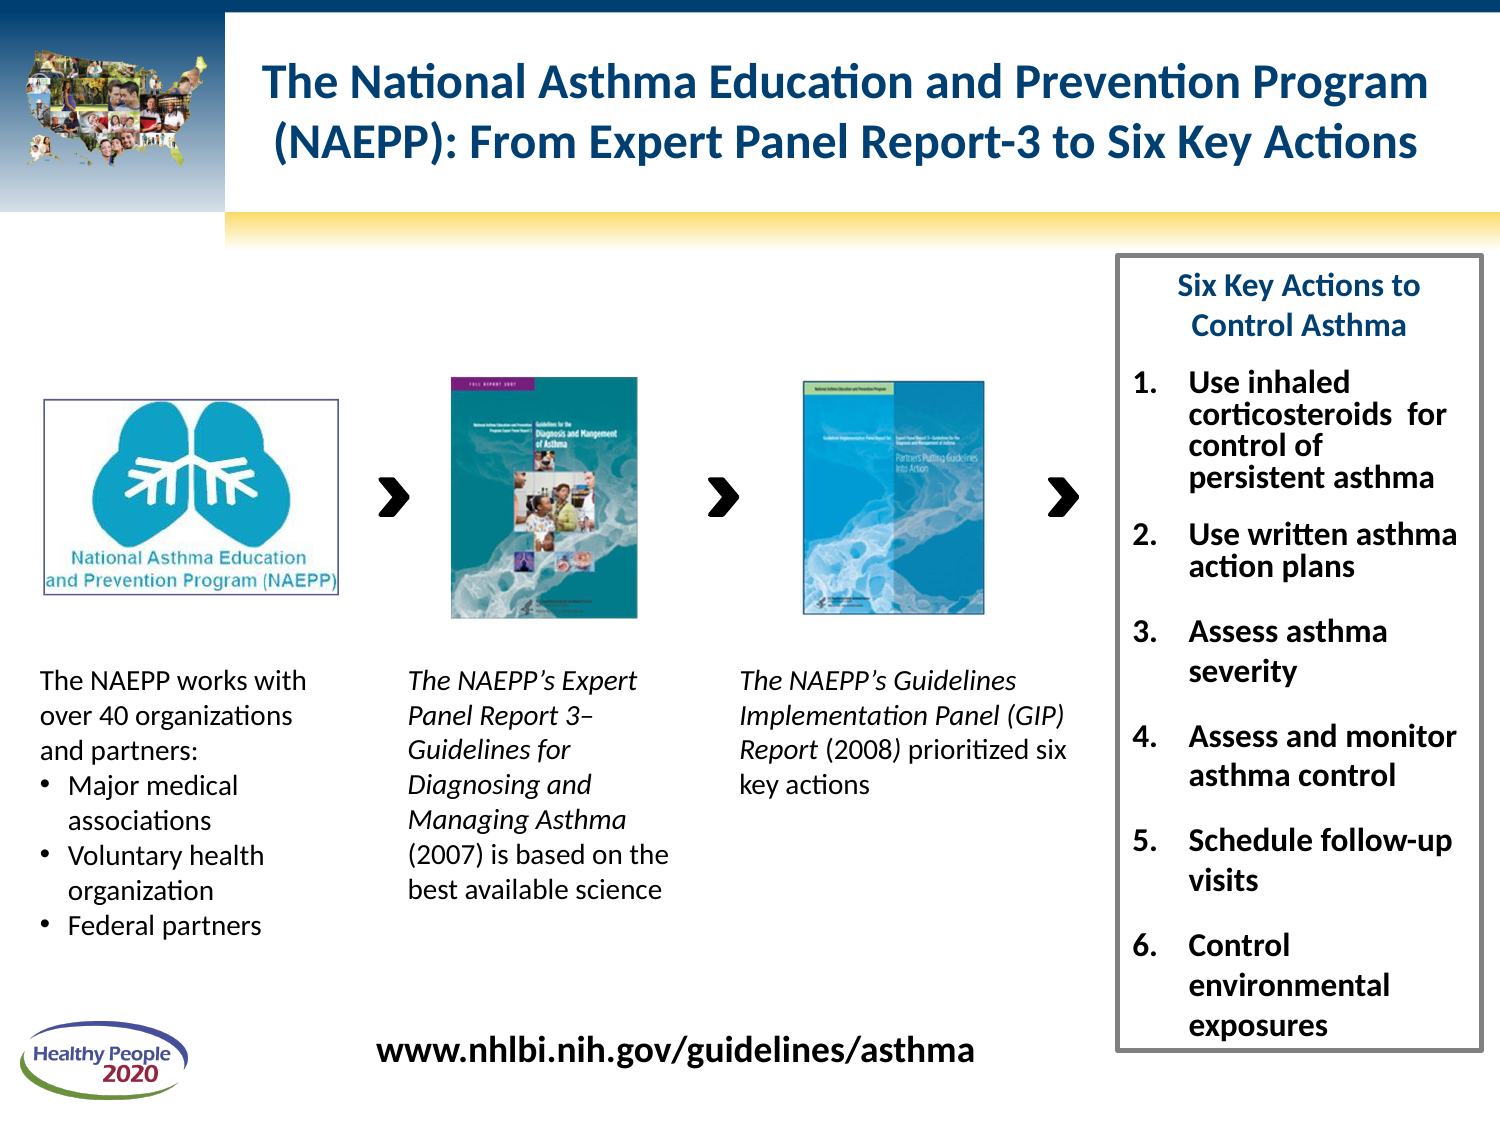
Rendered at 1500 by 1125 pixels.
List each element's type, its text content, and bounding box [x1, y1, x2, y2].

text_box [0, 212, 225, 1001]
text_box The NAEPP works with over 40 organizations and partners: Major medical associations Voluntary health organization Federal partners [24, 654, 350, 949]
text_box The NAEPP’s Guidelines Implementation Panel (GIP) Report (2008) prioritized six key actions [725, 654, 1100, 808]
text_box Six Key Actions to Control Asthma Use inhaled corticosteroids for control of persistent asthma Use written asthma action plans Assess asthma severity Assess and monitor asthma control Schedule follow-up visits Control environmental exposures [1117, 255, 1482, 1051]
picture [449, 375, 638, 619]
text_box The NAEPP’s Expert Panel Report 3–Guidelines for Diagnosing and Managing Asthma (2007) is based on the best available science [394, 654, 718, 913]
picture [799, 377, 988, 617]
text_box www.nhlbi.nih.gov/guidelines/asthma [362, 1018, 1006, 1077]
text_box [708, 477, 740, 517]
text_box [1048, 477, 1079, 517]
title The National Asthma Education and Prevention Program (NAEPP): From Expert Panel Report-3 to Six Key Actions [239, 38, 1452, 179]
picture [24, 50, 208, 169]
picture [20, 1021, 188, 1100]
picture [44, 400, 338, 595]
text_box [378, 477, 410, 517]
